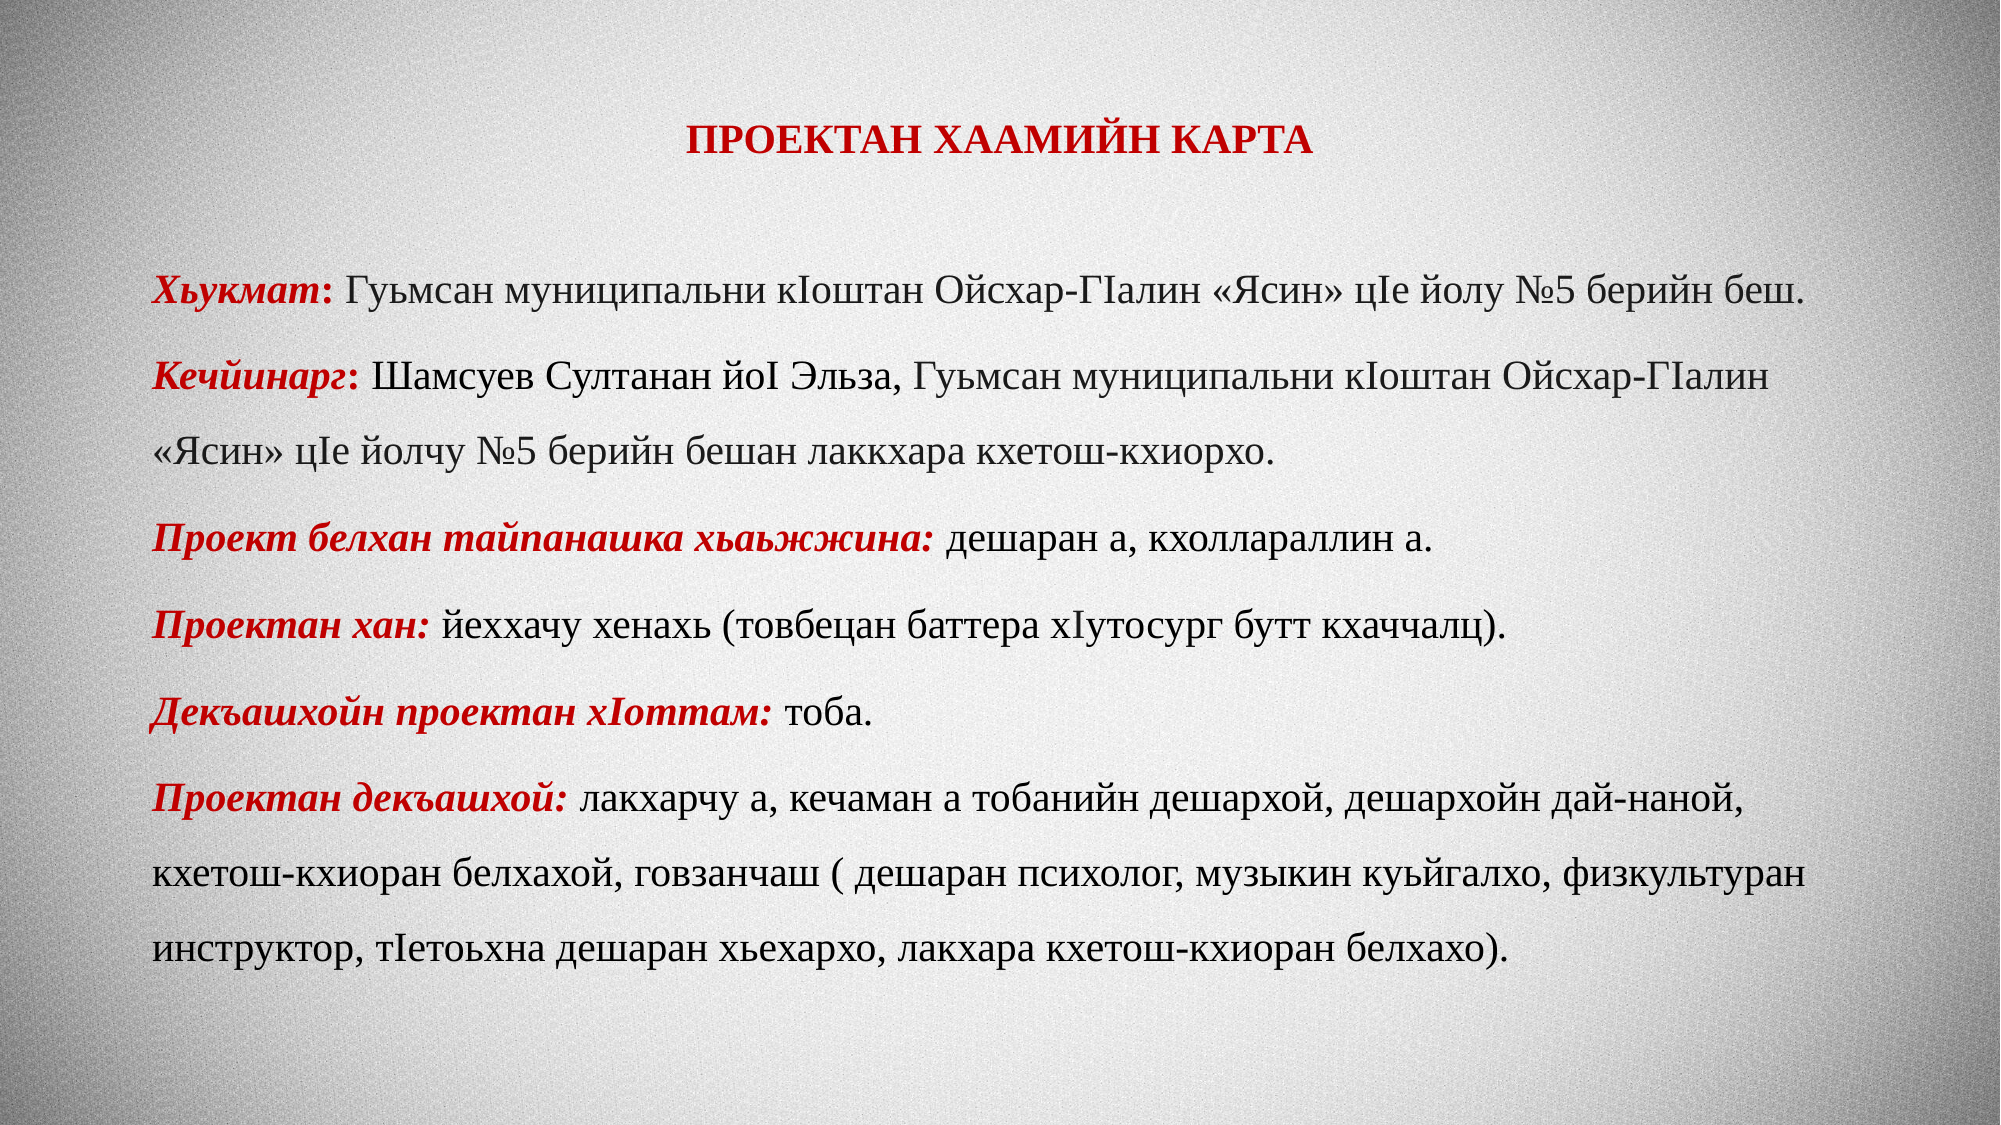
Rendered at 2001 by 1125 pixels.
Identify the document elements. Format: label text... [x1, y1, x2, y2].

picture [0, 0, 2000, 1125]
text_box ПРОЕКТАН ХААМИЙН КАРТА Хьукмат: Гуьмсан муниципальни кIоштан Ойсхар-ГIалин «Ясин» цIе йолу №5 берийн беш. Кечйинарг: Шамсуев Султанан йоI Эльза, Гуьмсан муниципальни кIоштан Ойсхар-ГIалин «Ясин» цIе йолчу №5 берийн бешан лаккхара кхетош-кхиорхо. Проект белхан тайпанашка хьаьжжина: дешаран а, кхоллараллин а. Проектан хан: йеххачу хенахь (товбецан баттера хIутосург бутт кхаччалц). Декъашхойн проектан хӀоттам: тоба. Проектан декъашхой: лакхарчу а, кечаман а тобанийн дешархой, дешархойн дай-наной, кхетош-кхиоран белхахой, говзанчаш ( дешаран психолог, музыкин куьйгалхо, физкультуран инструктор, тӀетоьхна дешаран хьехархо, лакхара кхетош-кхиоран белхахо). [99, 79, 1900, 1068]
